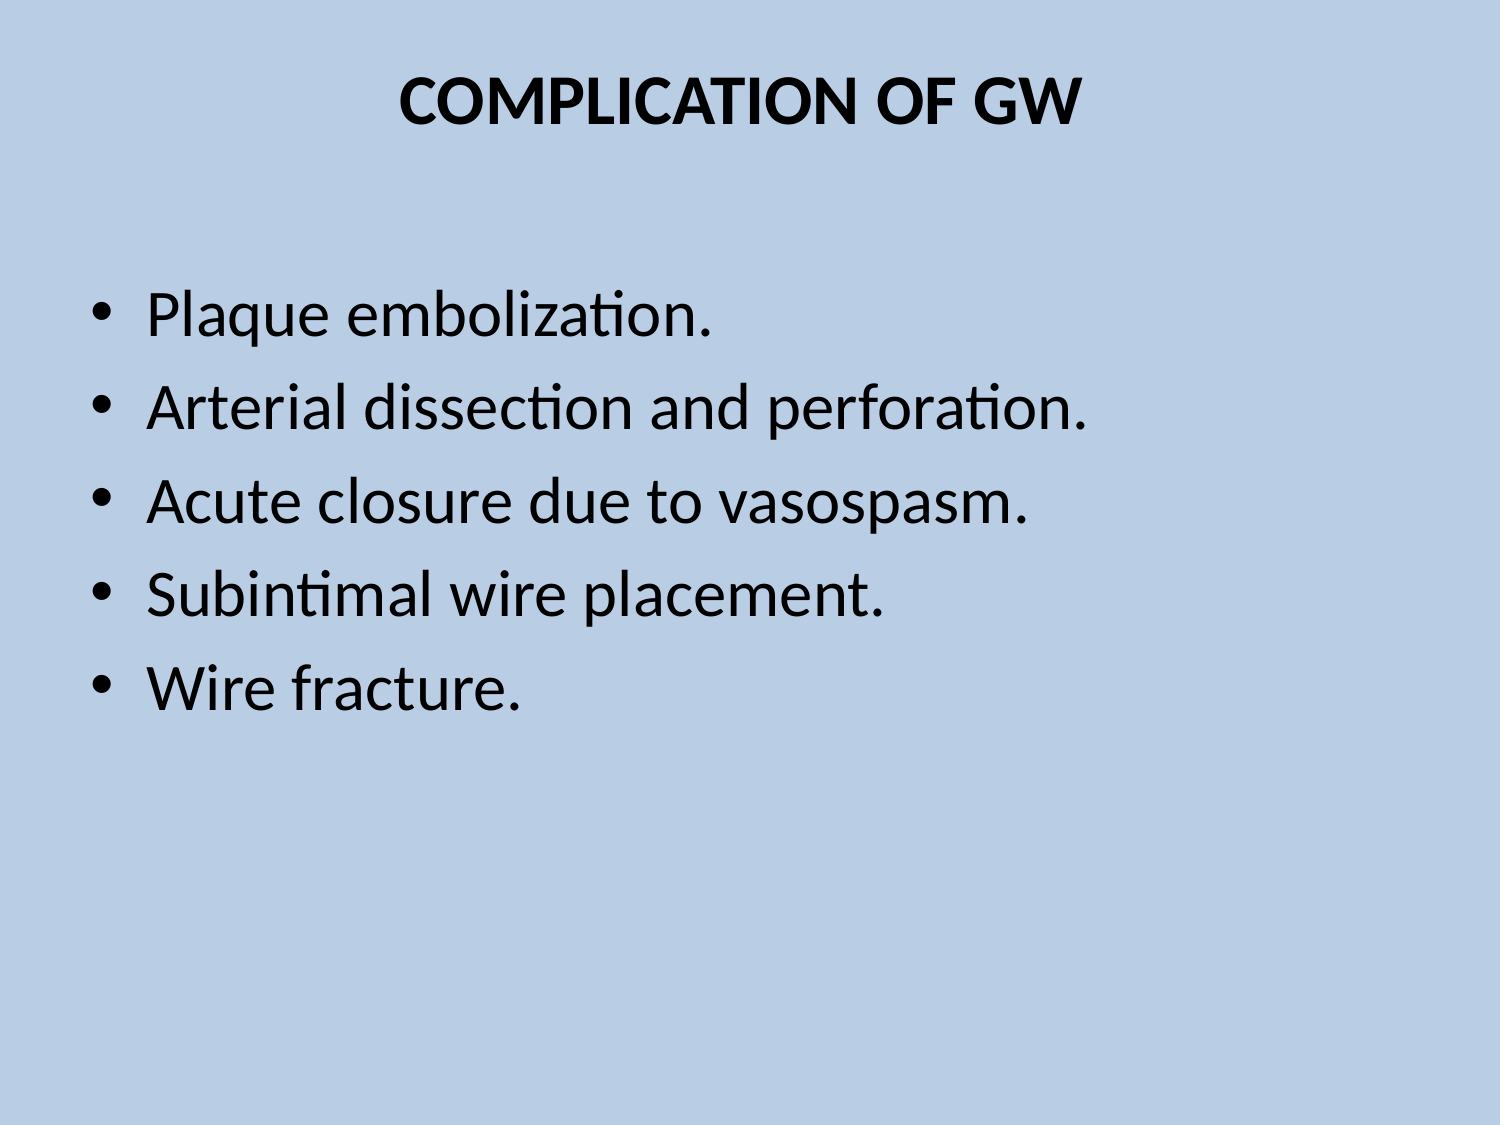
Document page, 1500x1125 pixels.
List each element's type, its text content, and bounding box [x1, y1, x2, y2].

title COMPLICATION OF GW [75, 45, 1425, 233]
list Plaque embolization. Arterial dissection and perforation. Acute closure due to vasospasm. Subintimal wire placement. Wire fracture. [75, 262, 1425, 1005]
